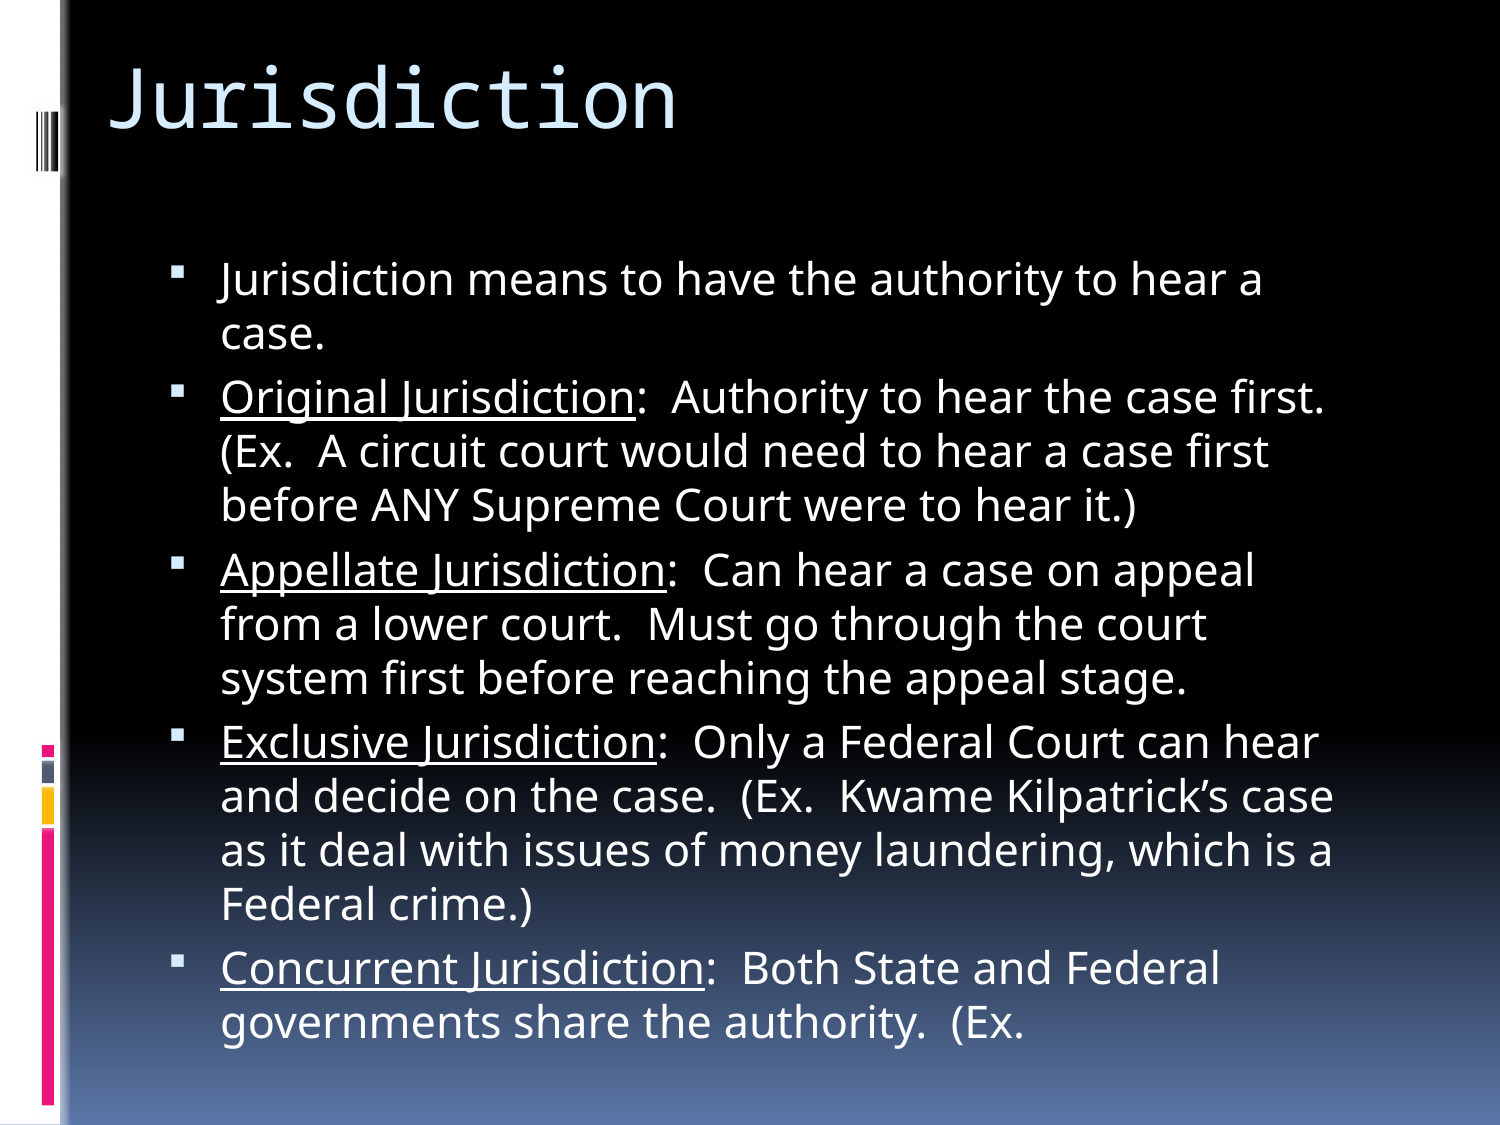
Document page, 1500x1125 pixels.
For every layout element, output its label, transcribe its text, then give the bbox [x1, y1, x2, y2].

list Jurisdiction means to have the authority to hear a case. Original Jurisdiction: Authority to hear the case first. (Ex. A circuit court would need to hear a case first before ANY Supreme Court were to hear it.) Appellate Jurisdiction: Can hear a case on appeal from a lower court. Must go through the court system first before reaching the appeal stage. Exclusive Jurisdiction: Only a Federal Court can hear and decide on the case. (Ex. Kwame Kilpatrick’s case as it deal with issues of money laundering, which is a Federal crime.) Concurrent Jurisdiction: Both State and Federal governments share the authority. (Ex. [142, 243, 1361, 1068]
title Jurisdiction [87, 37, 1326, 188]
